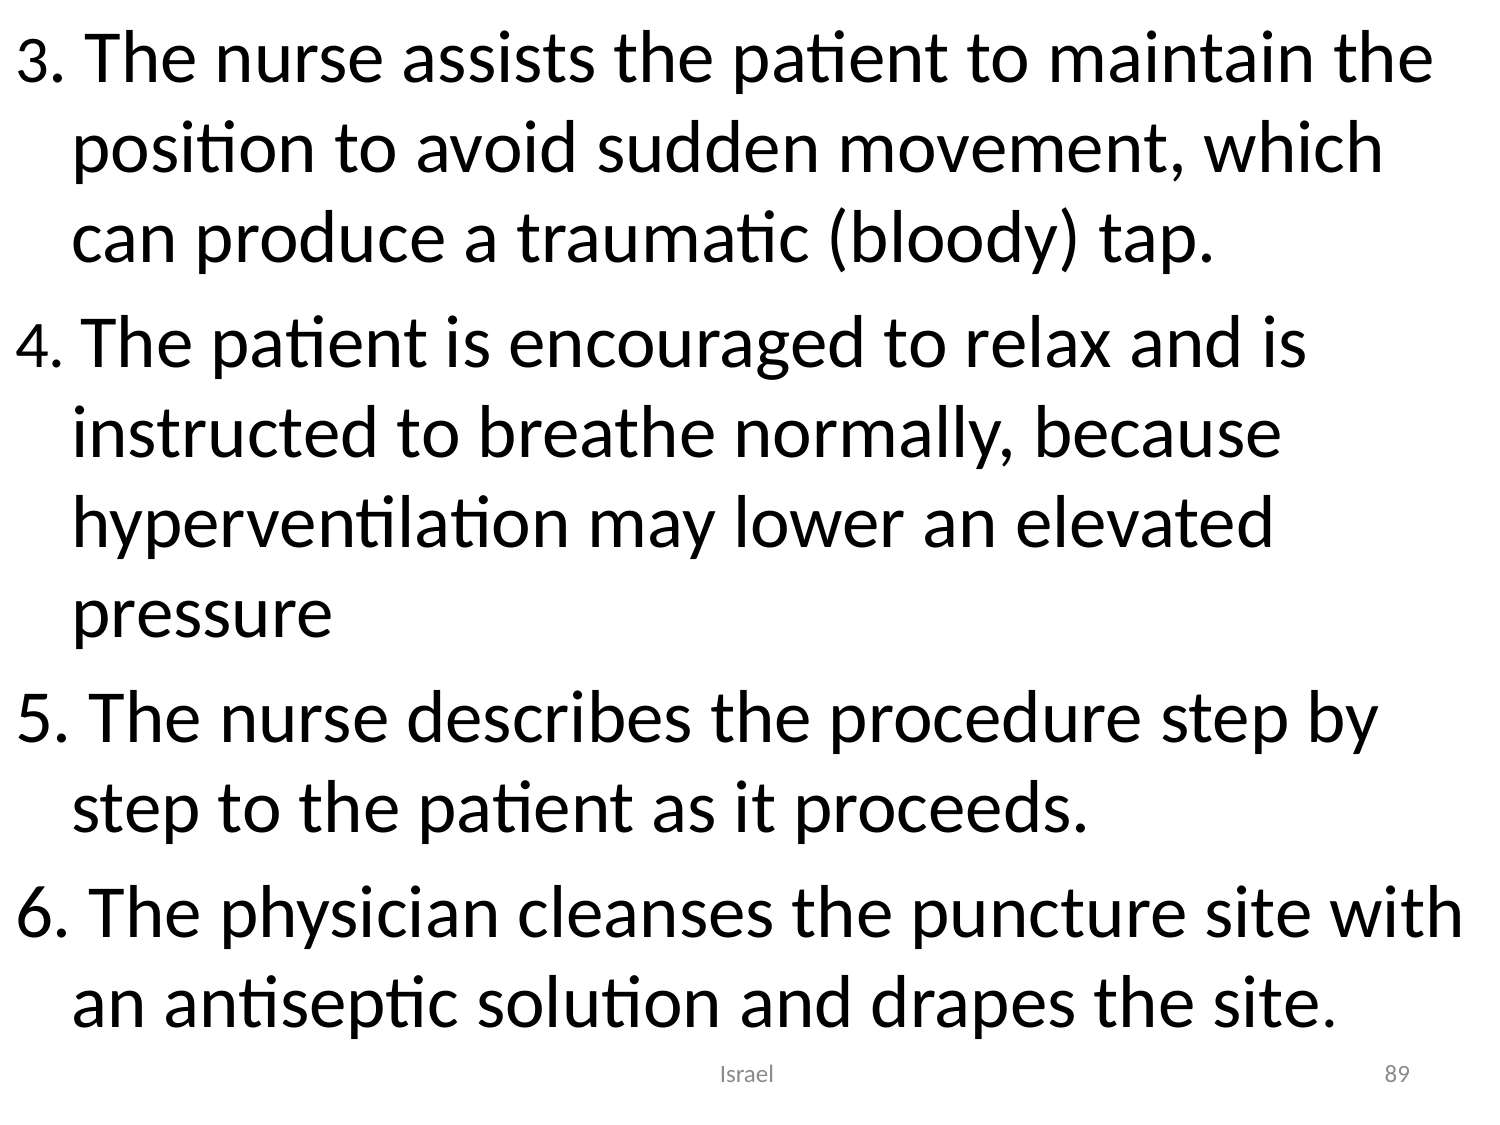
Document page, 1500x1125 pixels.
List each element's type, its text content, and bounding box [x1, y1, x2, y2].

slide_number 89 [1074, 1042, 1425, 1103]
footer Israel [512, 1042, 988, 1103]
list 3. The nurse assists the patient to maintain the position to avoid sudden movement, which can produce a traumatic (bloody) tap. 4. The patient is encouraged to relax and is instructed to breathe normally, because hyperventilation may lower an elevated pressure 5. The nurse describes the procedure step by step to the patient as it proceeds. 6. The physician cleanses the puncture site with an antiseptic solution and drapes the site. [0, 0, 1500, 1113]
